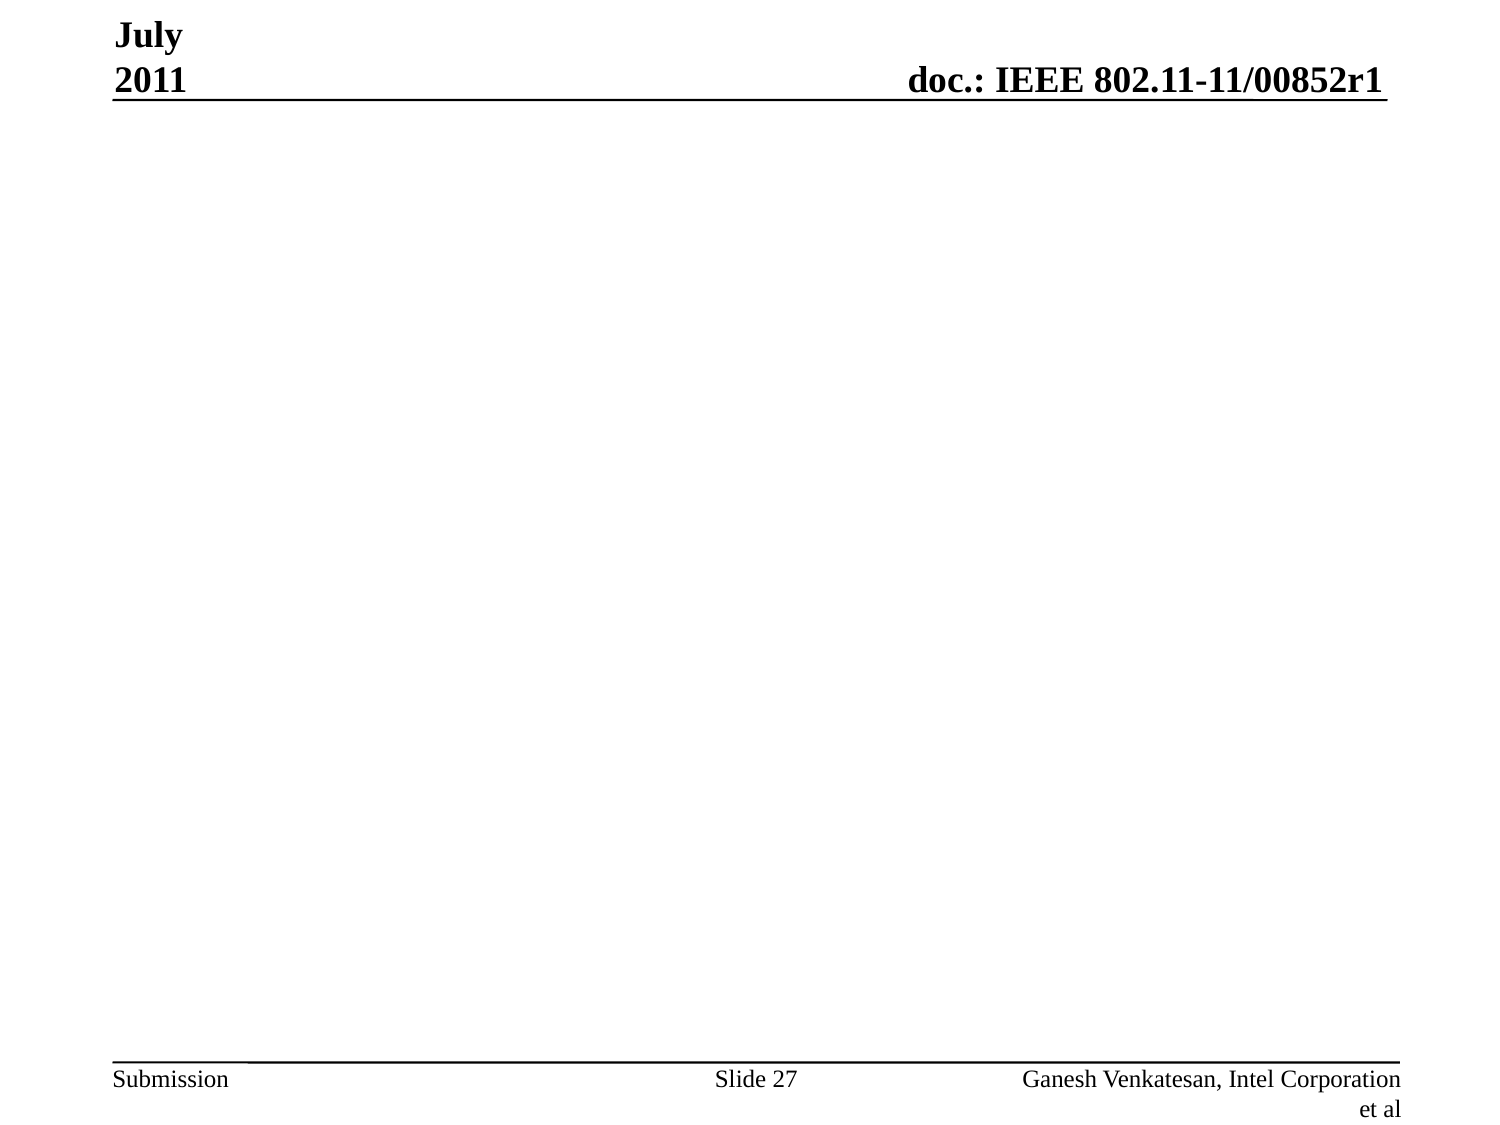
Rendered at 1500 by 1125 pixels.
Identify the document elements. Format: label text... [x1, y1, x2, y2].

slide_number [114, 54, 259, 101]
slide_number Slide 27 [712, 1061, 800, 1093]
footer Ganesh Venkatesan, Intel Corporation et al [1016, 1061, 1402, 1093]
